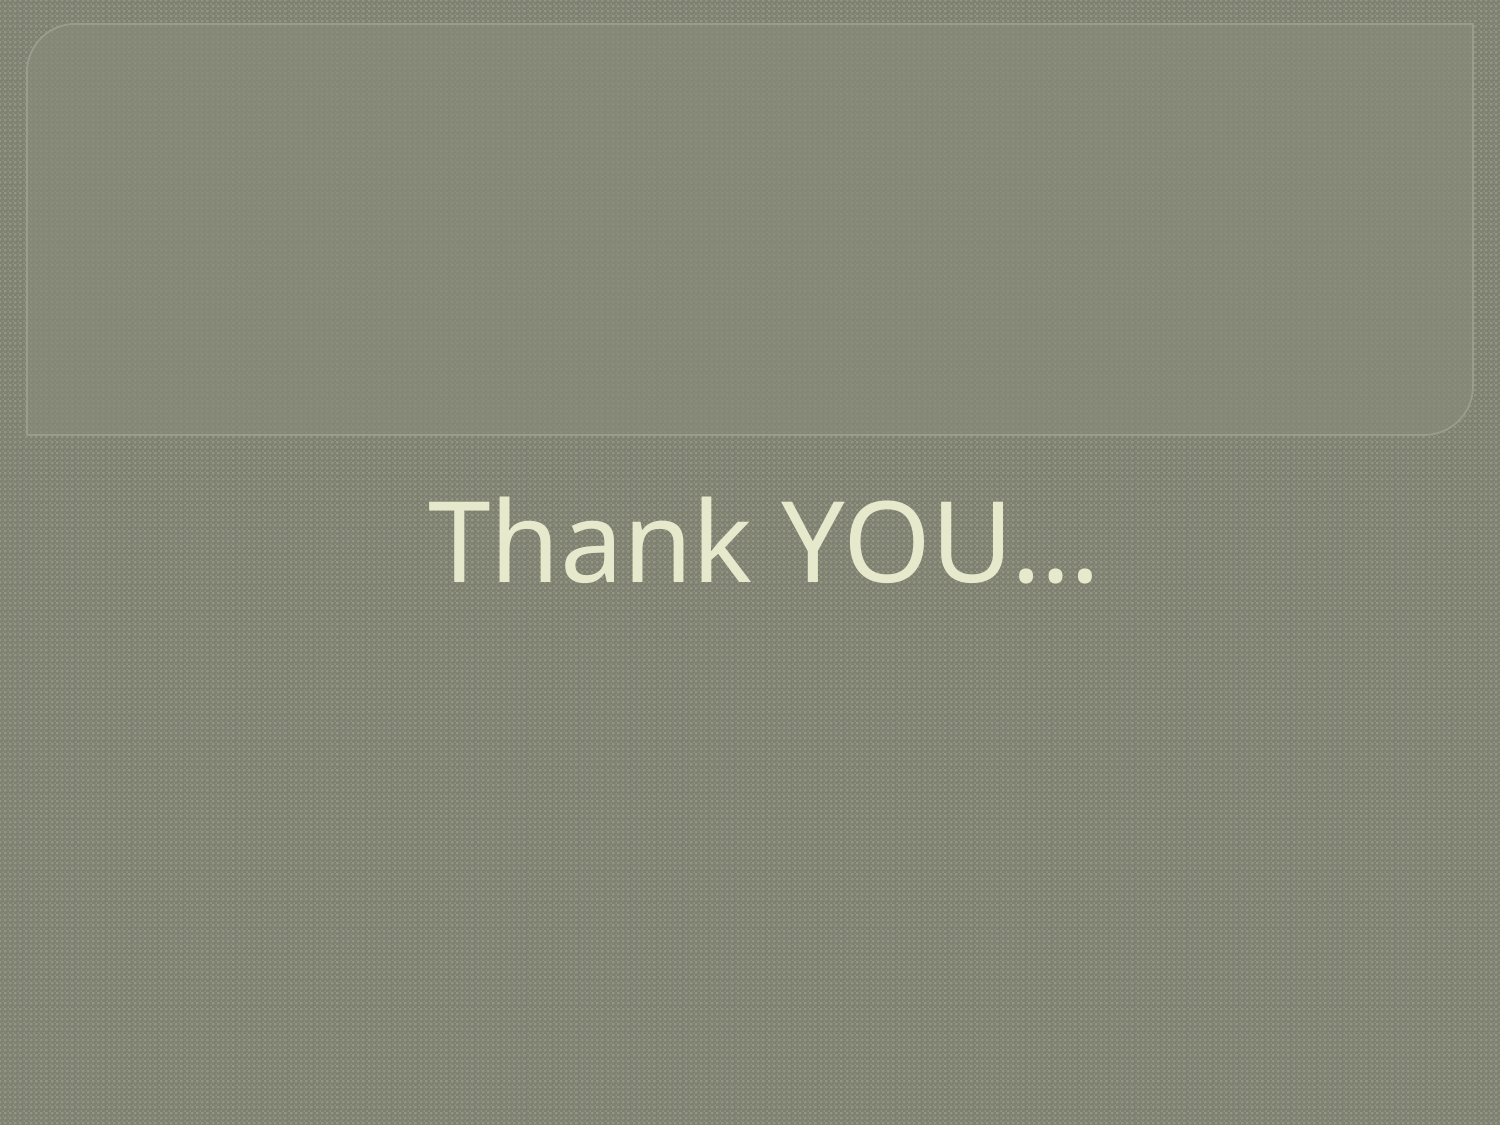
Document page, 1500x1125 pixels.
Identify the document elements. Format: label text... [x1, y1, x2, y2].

title Thank YOU… [300, 437, 1138, 613]
